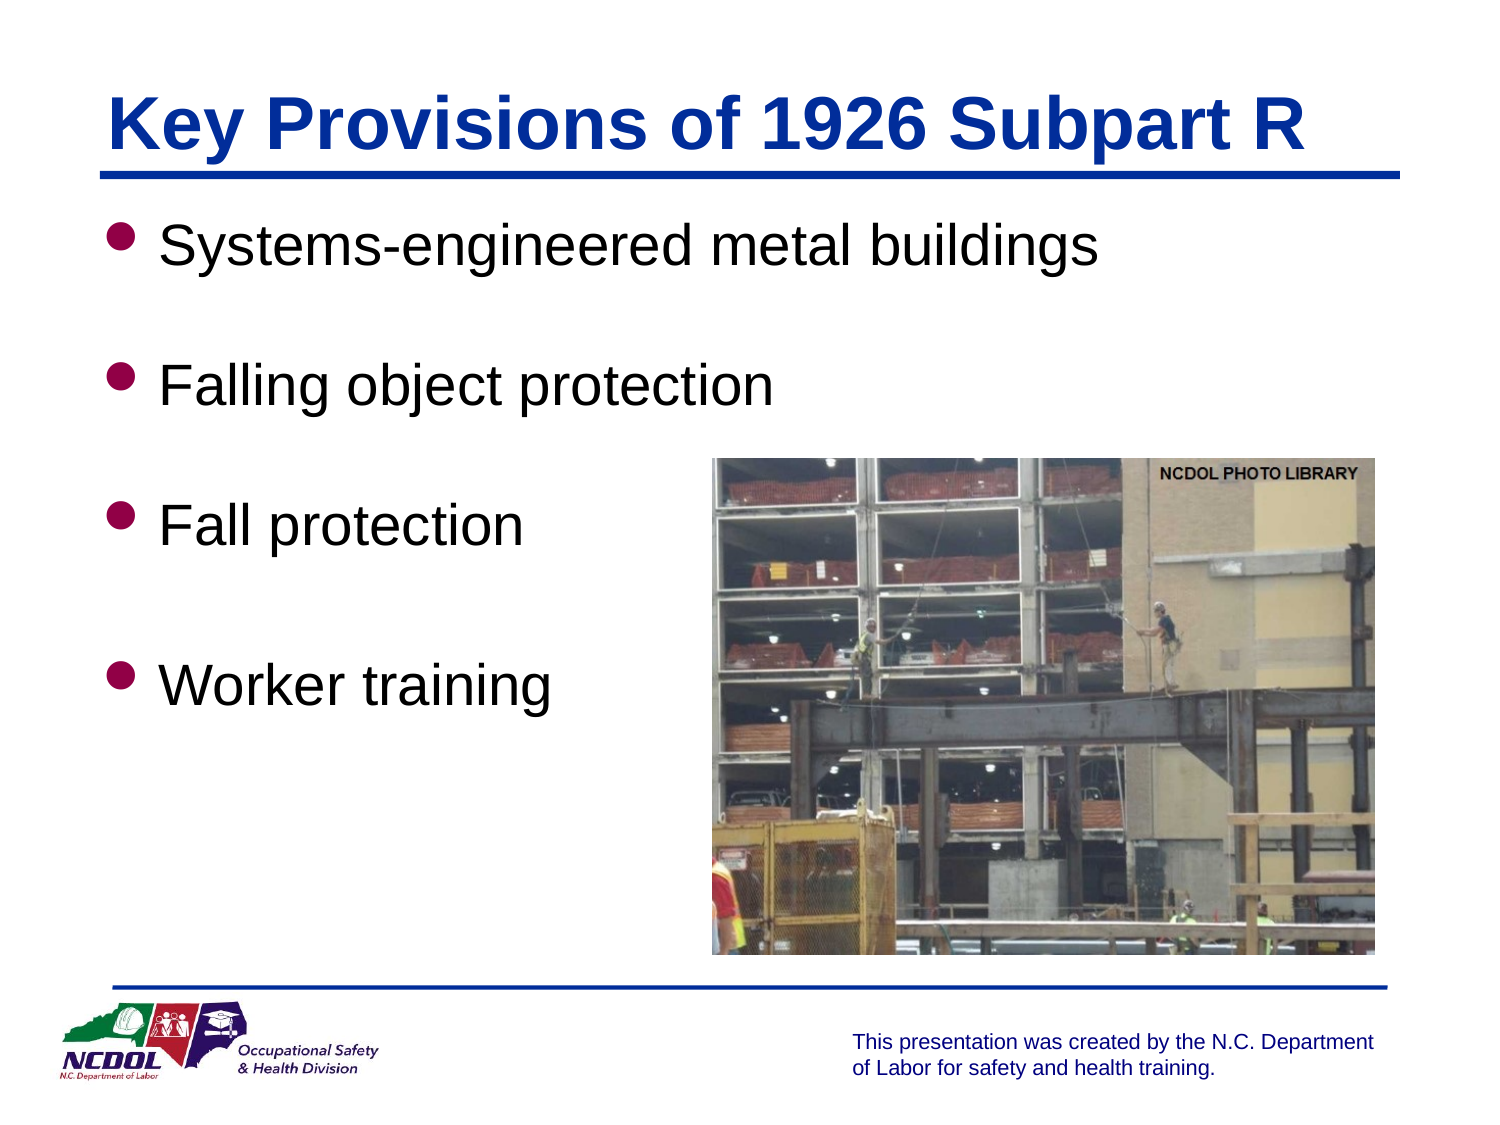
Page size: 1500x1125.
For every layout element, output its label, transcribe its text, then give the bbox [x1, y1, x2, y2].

picture [50, 992, 388, 1090]
list Systems-engineered metal buildings Falling object protection Fall protection Worker training [87, 200, 1363, 943]
picture [712, 458, 1376, 956]
title Key Provisions of 1926 Subpart R [99, 75, 1400, 166]
